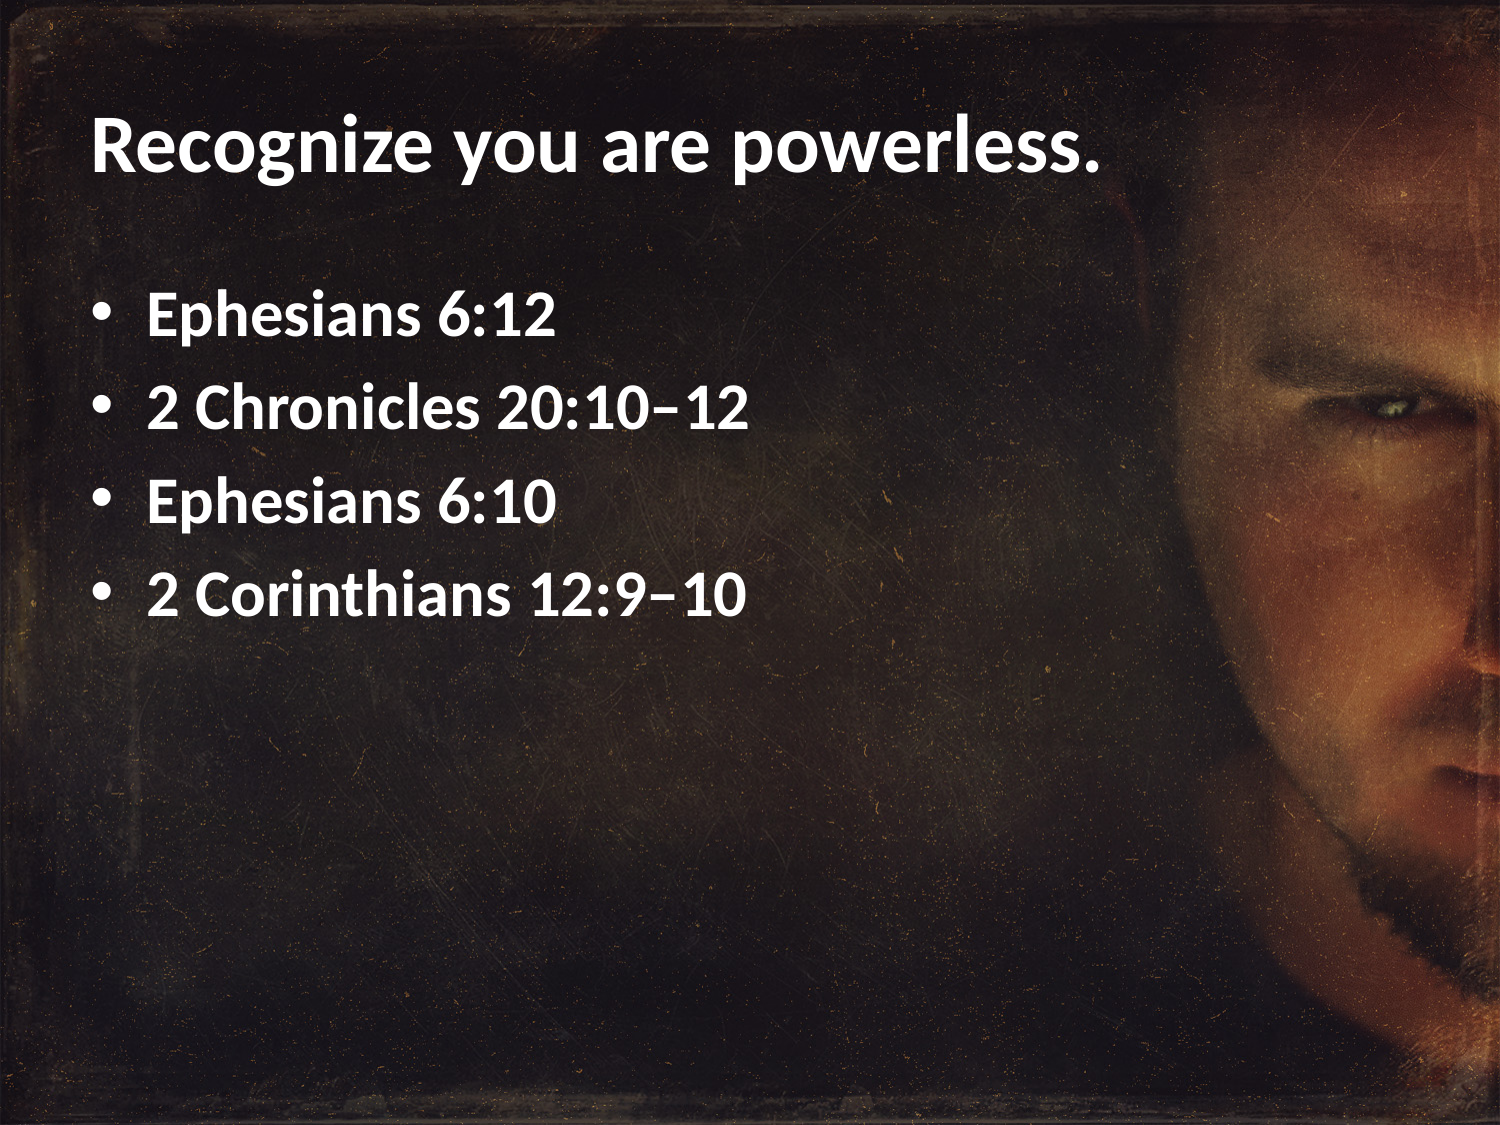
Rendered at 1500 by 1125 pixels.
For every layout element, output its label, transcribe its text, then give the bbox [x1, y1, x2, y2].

list Ephesians 6:12 2 Chronicles 20:10–12 Ephesians 6:10 2 Corinthians 12:9–10 [75, 262, 1200, 1005]
picture [0, 0, 1500, 1125]
title Recognize you are powerless. [75, 45, 1200, 233]
